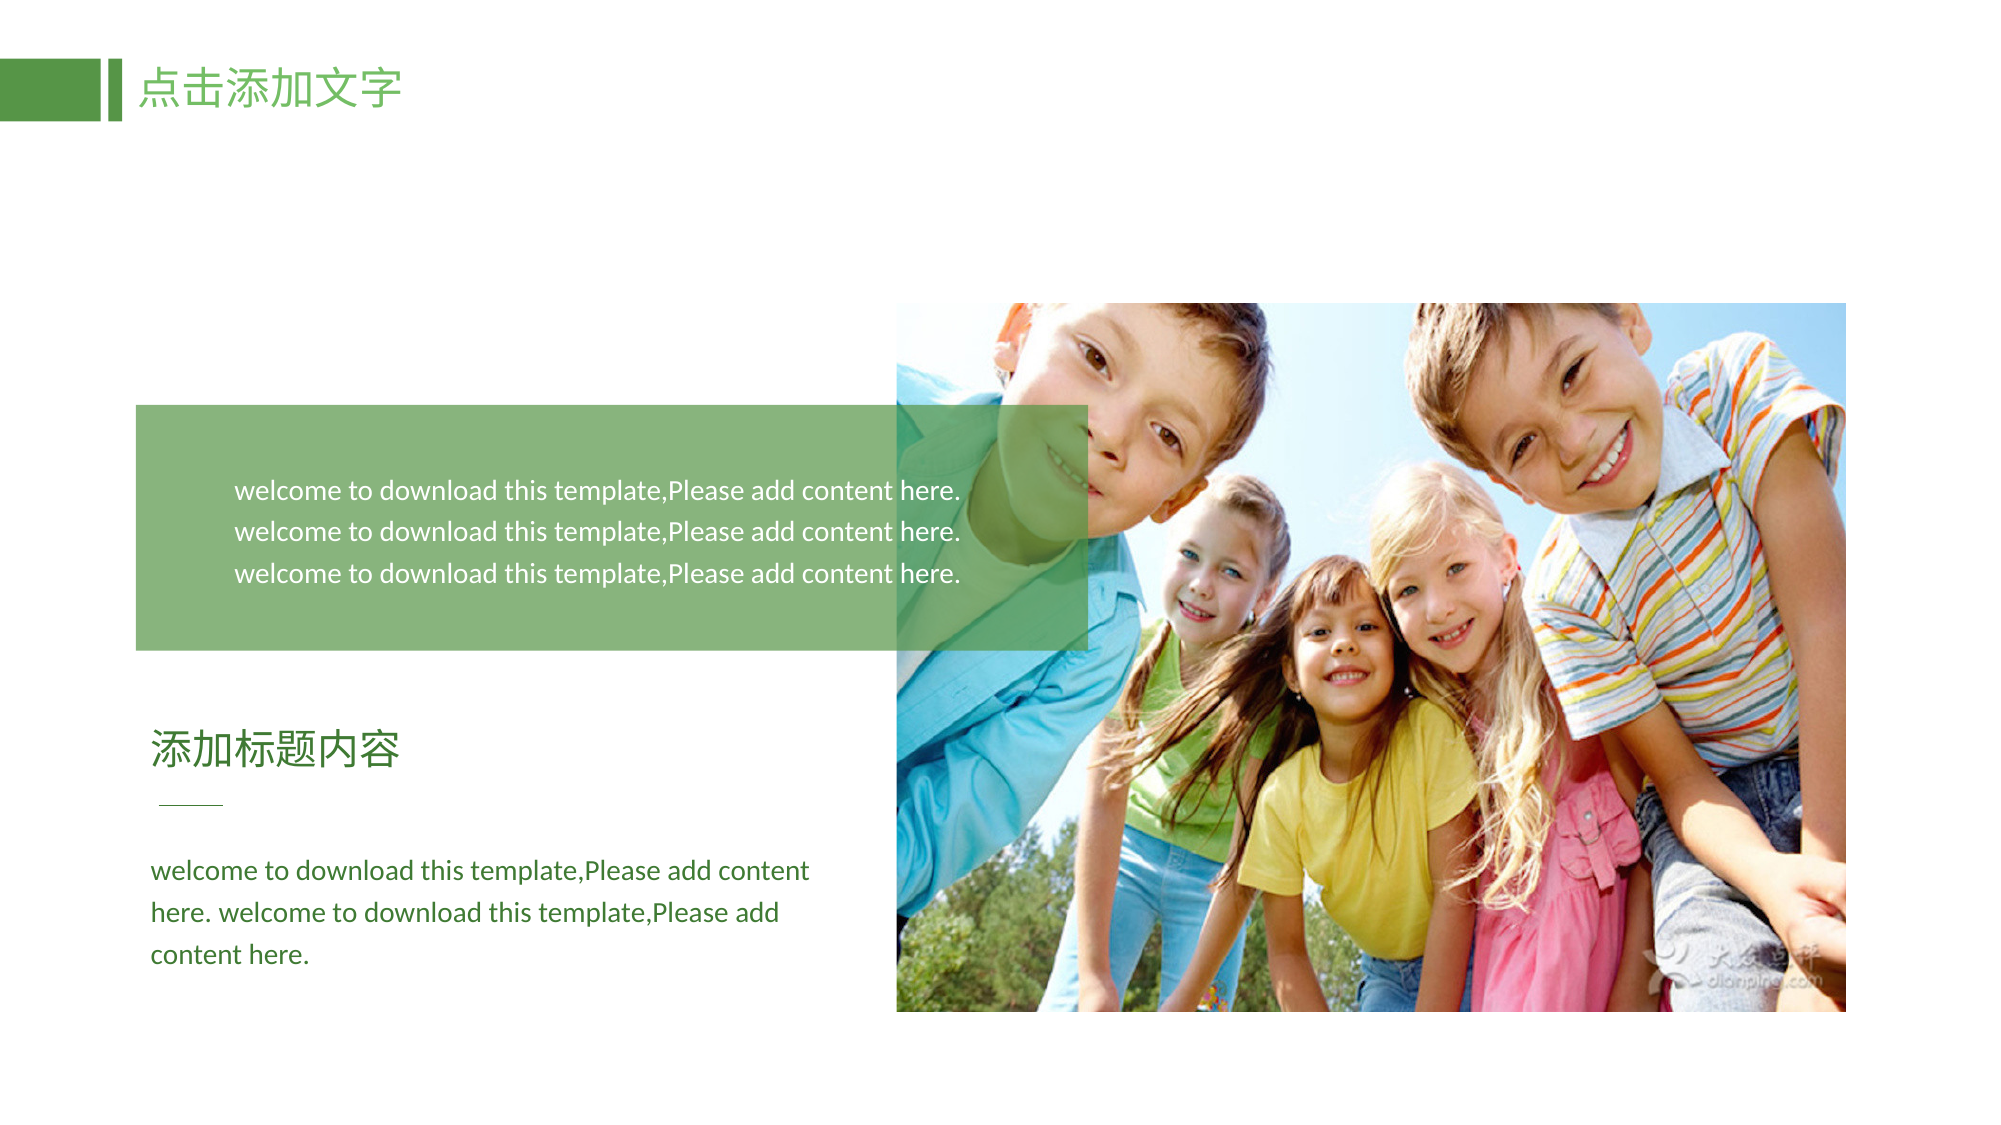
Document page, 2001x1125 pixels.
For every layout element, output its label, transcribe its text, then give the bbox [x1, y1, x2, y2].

text_box 点击添加文字 [122, 53, 516, 121]
text_box [896, 302, 1847, 1013]
text_box [135, 404, 1089, 651]
text_box [0, 57, 102, 123]
text_box welcome to download this template,Please add content here. welcome to download this template,Please add content here. welcome to download this template,Please add content here. [219, 456, 1005, 597]
text_box [107, 57, 123, 123]
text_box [135, 713, 867, 979]
